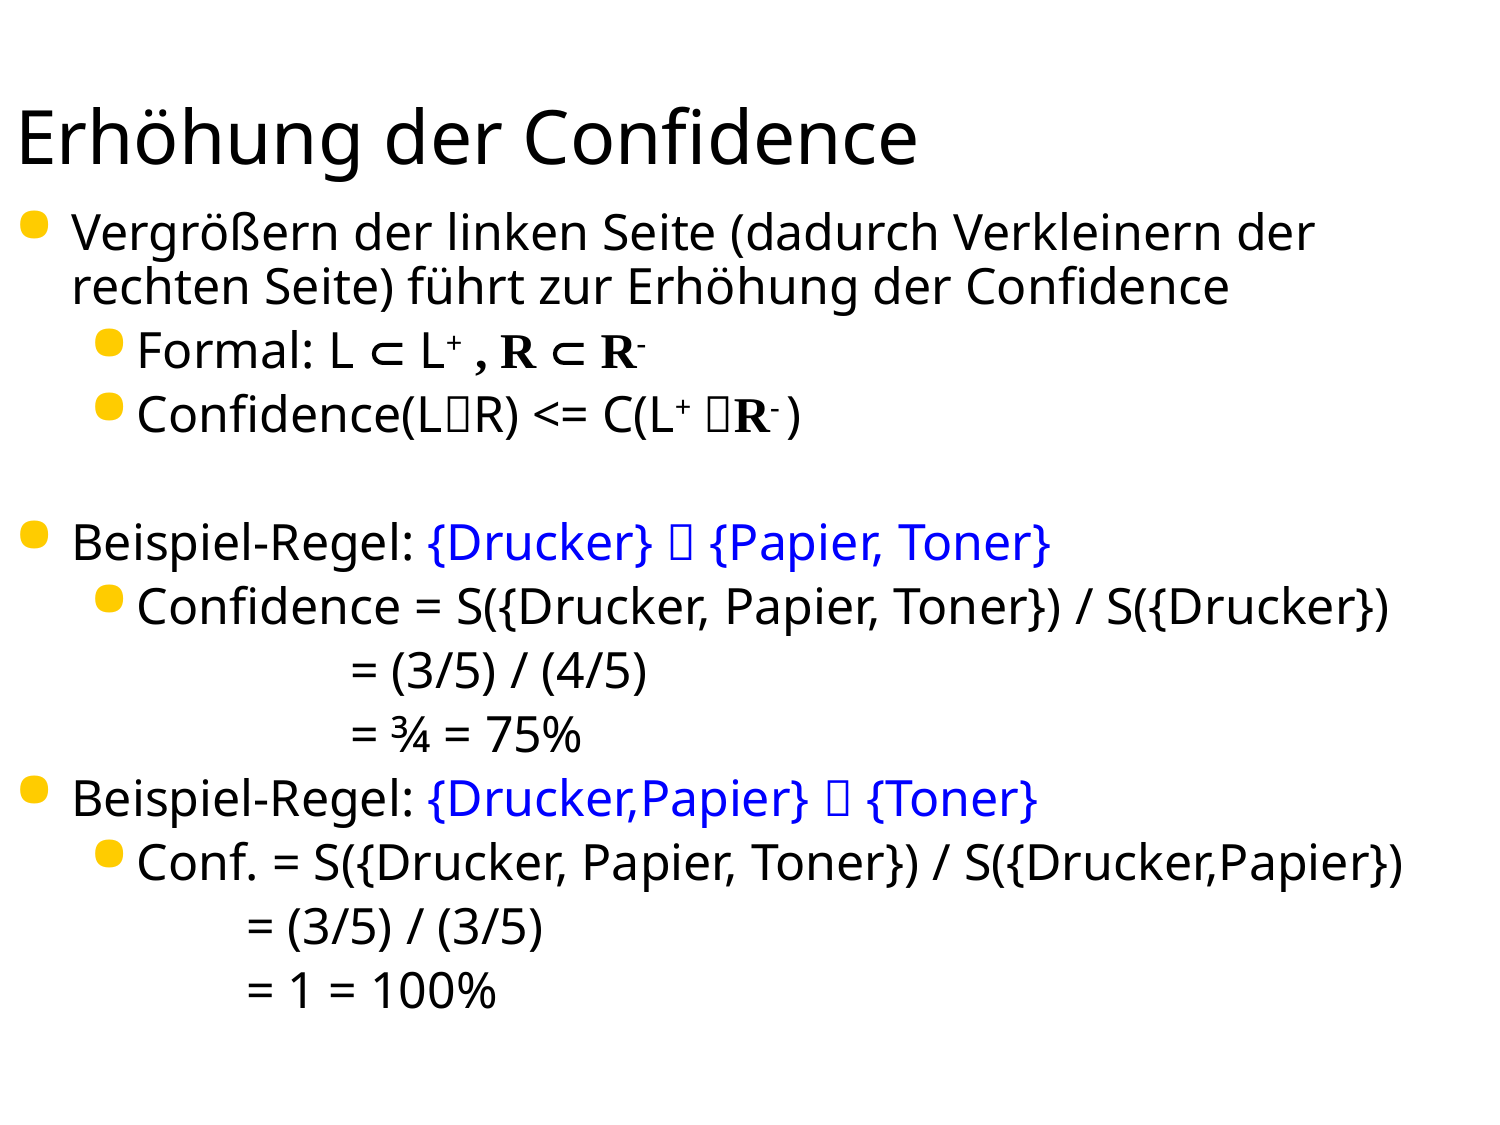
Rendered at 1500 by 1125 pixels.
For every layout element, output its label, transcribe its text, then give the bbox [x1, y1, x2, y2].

title Erhöhung der Confidence [0, 0, 1500, 188]
list Vergrößern der linken Seite (dadurch Verkleinern der rechten Seite) führt zur Erhöhung der Confidence Formal: L  L+ , R  R- Confidence(LR) <= C(L+ R- ) Beispiel-Regel: {Drucker}  {Papier, Toner} Confidence = S({Drucker, Papier, Toner}) / S({Drucker}) = (3/5) / (4/5) = ¾ = 75% Beispiel-Regel: {Drucker,Papier}  {Toner} Conf. = S({Drucker, Papier, Toner}) / S({Drucker,Papier}) = (3/5) / (3/5) = 1 = 100% [0, 199, 1500, 1125]
